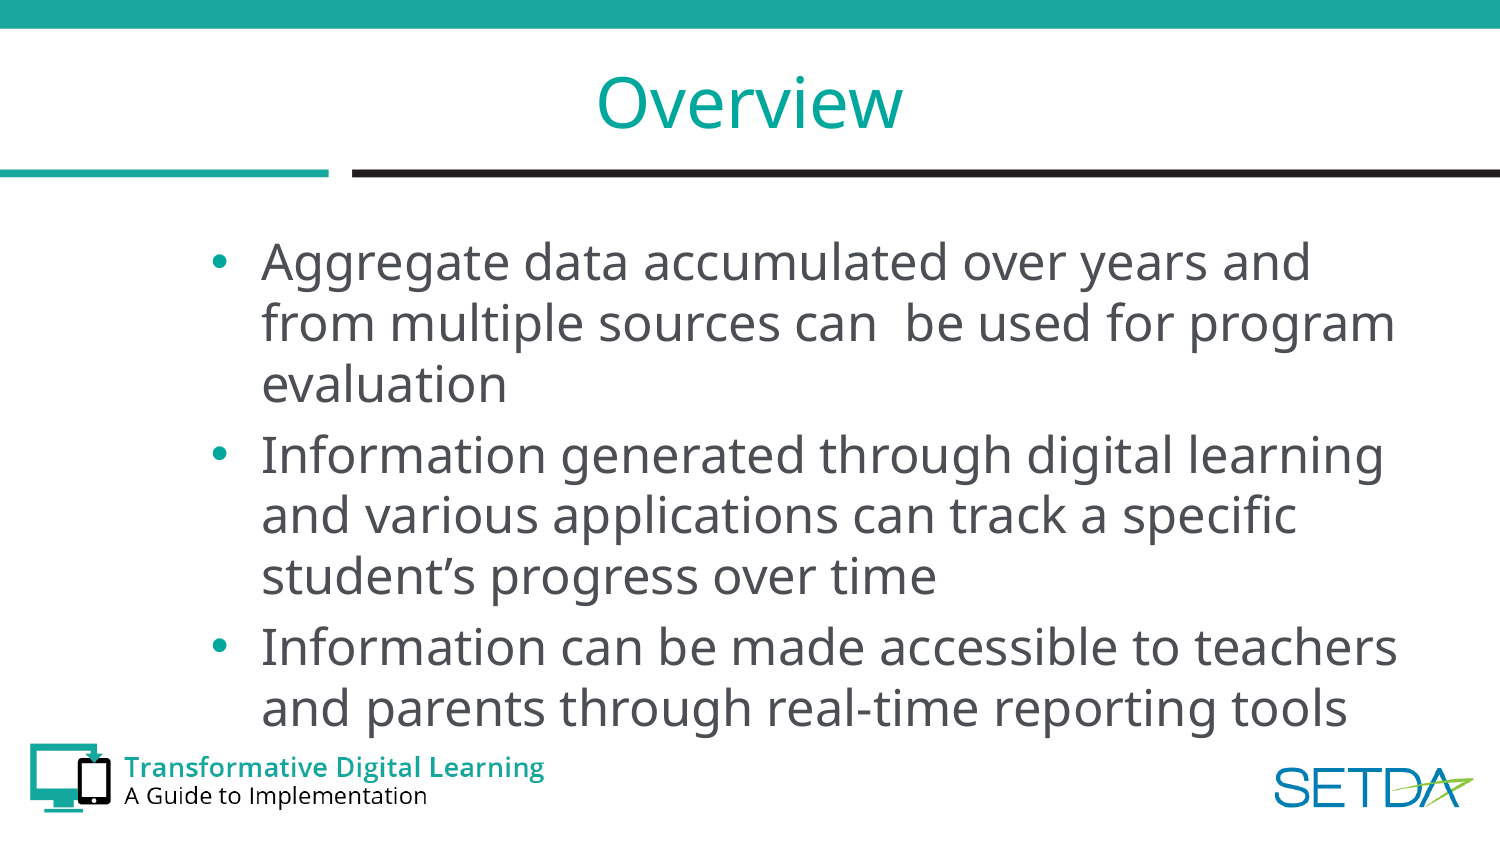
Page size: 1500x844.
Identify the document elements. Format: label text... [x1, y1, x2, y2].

title Overview [75, 45, 1425, 155]
list Aggregate data accumulated over years and from multiple sources can be used for program evaluation Information generated through digital learning and various applications can track a specific student’s progress over time Information can be made accessible to teachers and parents through real-time reporting tools [195, 222, 1425, 754]
picture [0, 0, 1500, 844]
